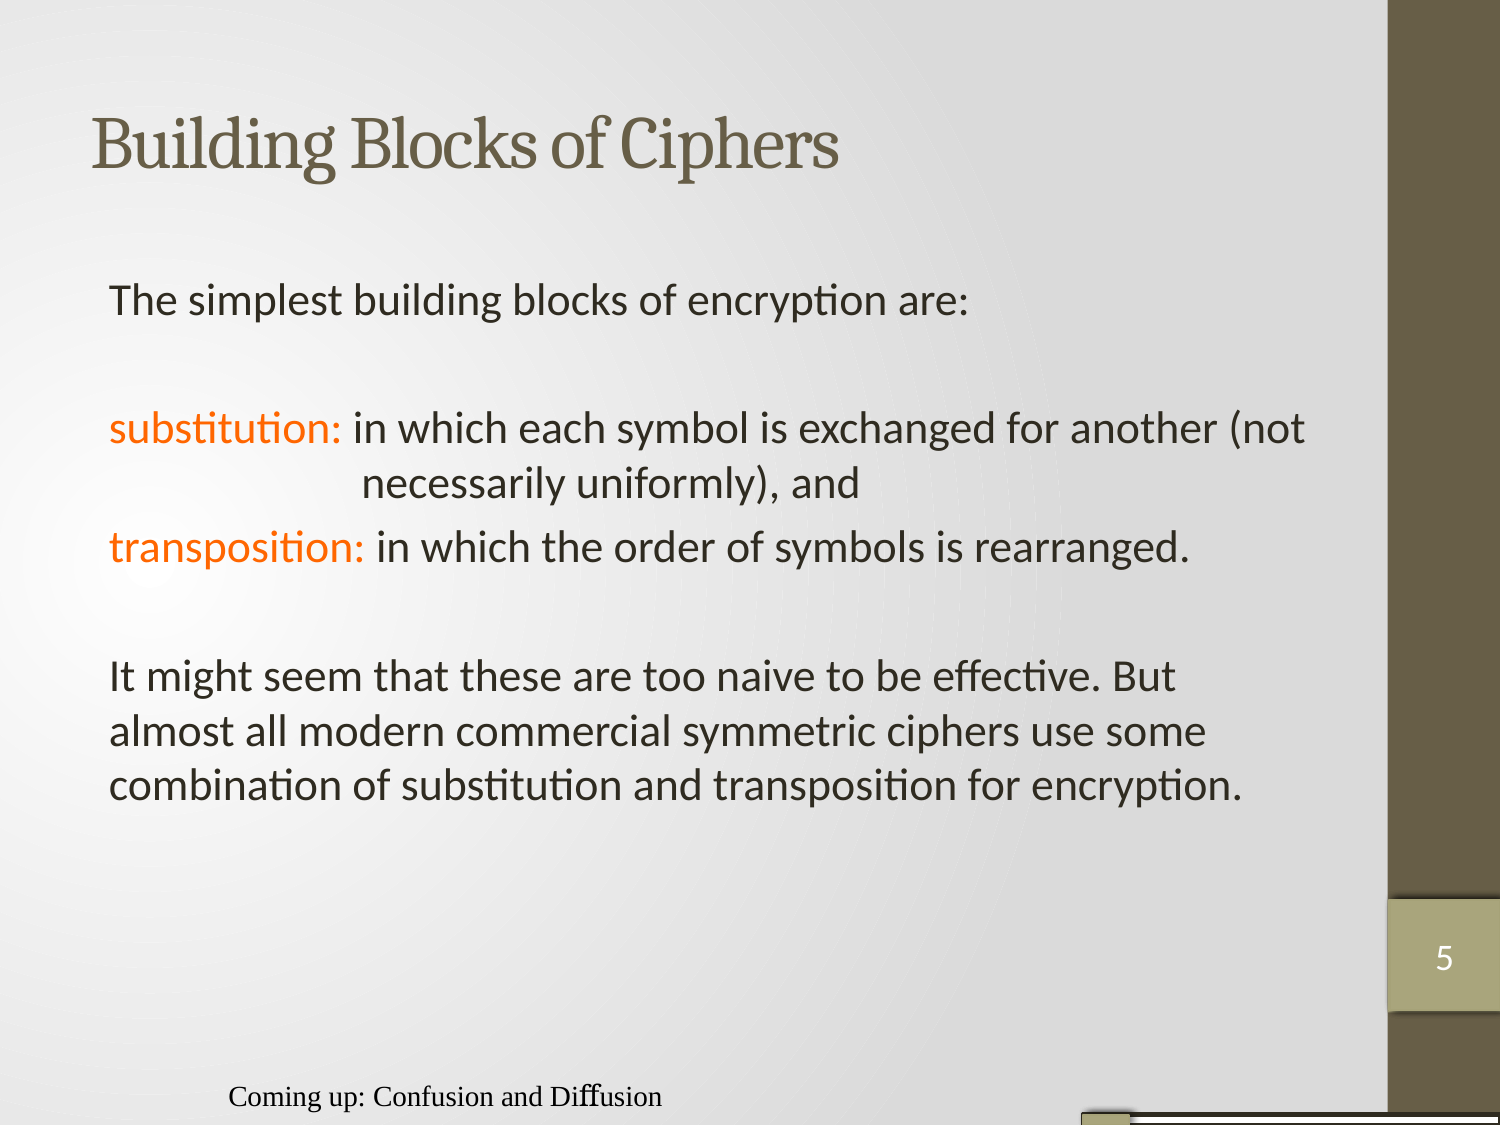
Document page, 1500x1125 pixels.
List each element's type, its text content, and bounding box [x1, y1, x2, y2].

text_box 5 [1388, 899, 1500, 1011]
text_box [1082, 1114, 1130, 1125]
title Building Blocks of Ciphers [75, 45, 1325, 233]
list The simplest building blocks of encryption are: substitution: in which each symbol is exchanged for another (not necessarily uniformly), and transposition: in which the order of symbols is rearranged. It might seem that these are too naive to be eﬀective. But almost all modern commercial symmetric ciphers use some combination of substitution and transposition for encryption. [75, 262, 1325, 1050]
text_box [1138, 1112, 1500, 1125]
footer Coming up: Confusion and Diﬀusion [0, 1065, 891, 1125]
